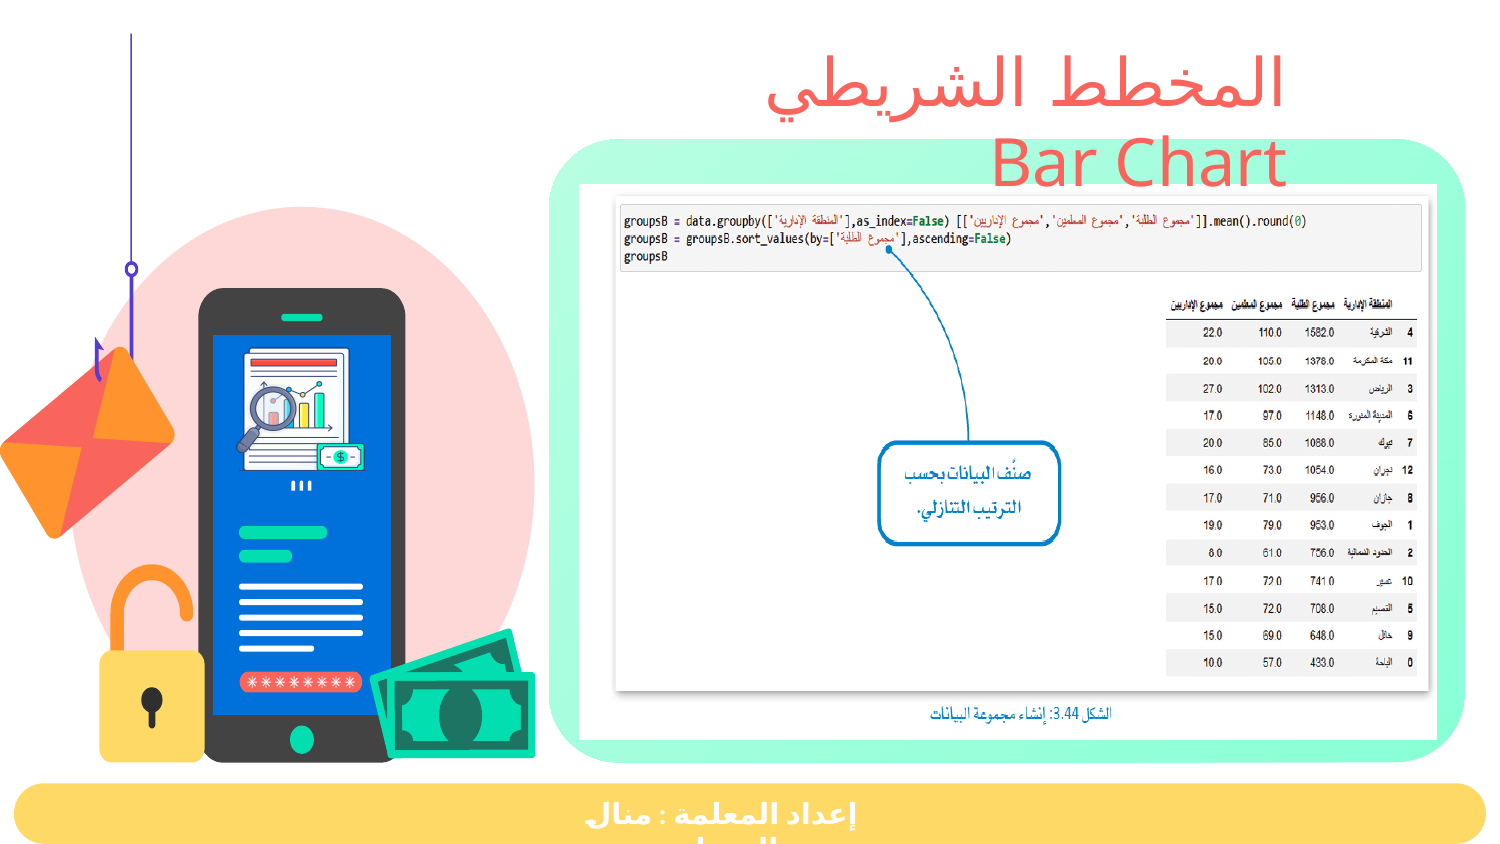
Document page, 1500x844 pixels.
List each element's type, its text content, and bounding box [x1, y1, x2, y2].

text_box المخطط الشريطي Bar Chart [721, 32, 1303, 182]
text_box [549, 139, 1466, 763]
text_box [0, 33, 536, 763]
picture [579, 183, 1438, 740]
picture [207, 335, 395, 490]
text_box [13, 783, 1487, 844]
